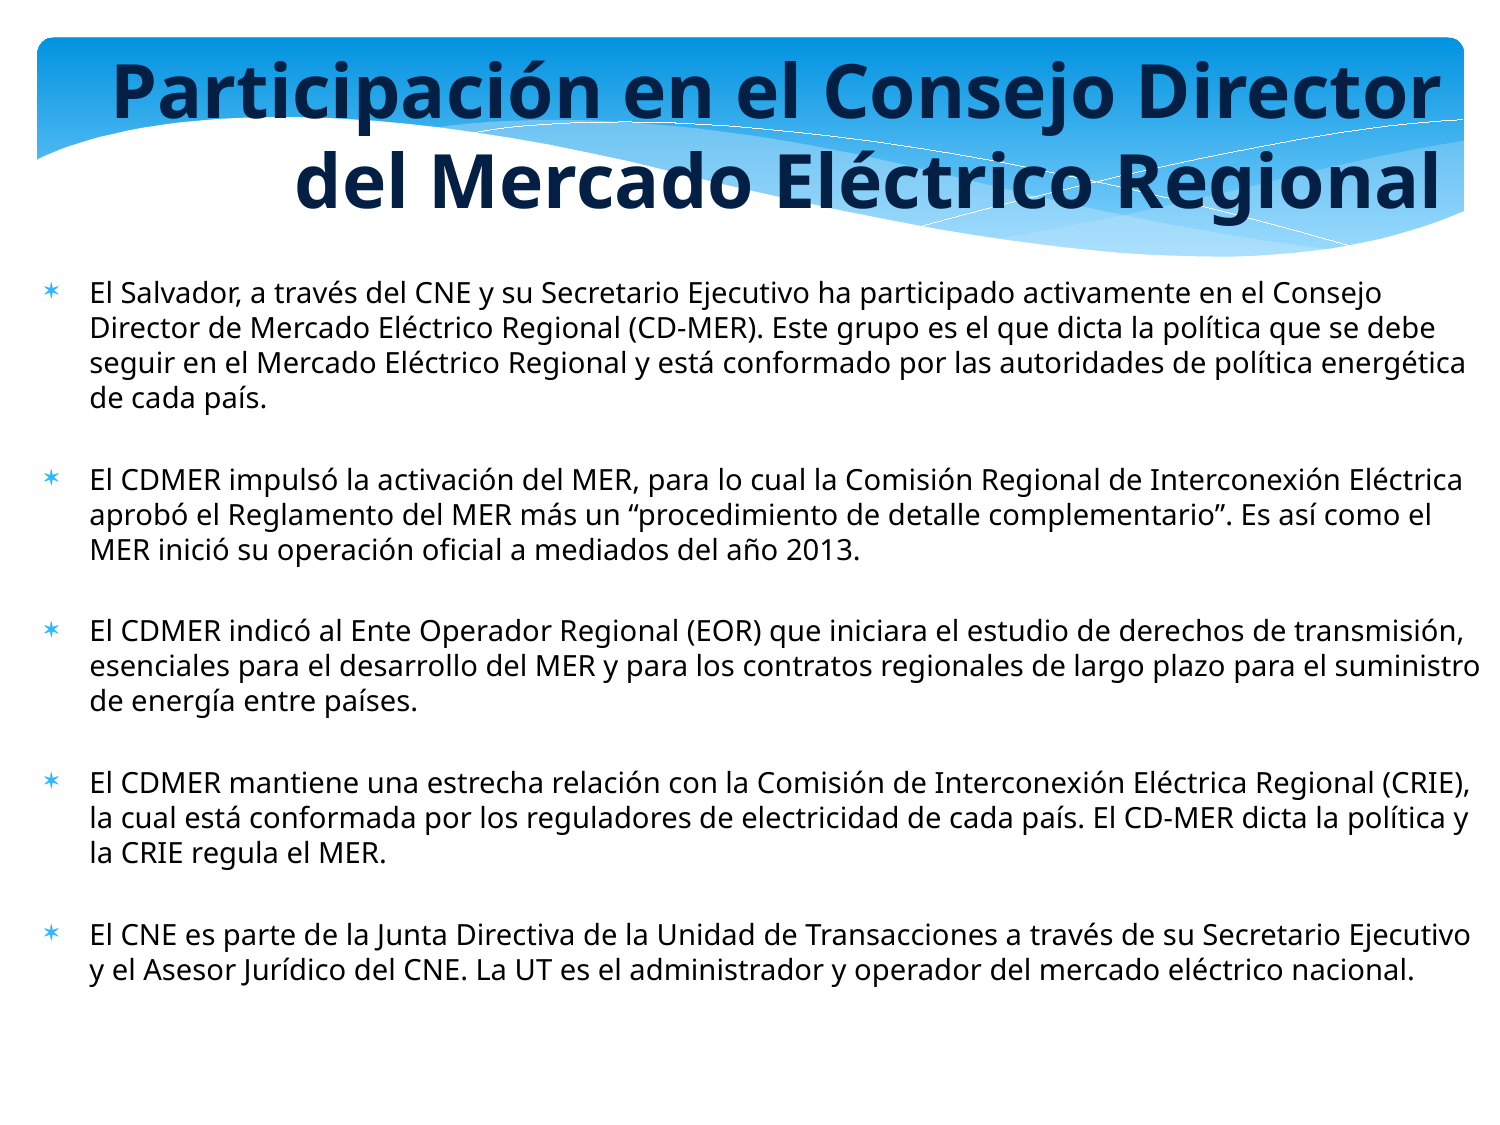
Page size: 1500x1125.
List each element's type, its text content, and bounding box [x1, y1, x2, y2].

list El Salvador, a través del CNE y su Secretario Ejecutivo ha participado activamente en el Consejo Director de Mercado Eléctrico Regional (CD-MER). Este grupo es el que dicta la política que se debe seguir en el Mercado Eléctrico Regional y está conformado por las autoridades de política energética de cada país. El CDMER impulsó la activación del MER, para lo cual la Comisión Regional de Interconexión Eléctrica aprobó el Reglamento del MER más un “procedimiento de detalle complementario”. Es así como el MER inició su operación oficial a mediados del año 2013. El CDMER indicó al Ente Operador Regional (EOR) que iniciara el estudio de derechos de transmisión, esenciales para el desarrollo del MER y para los contratos regionales de largo plazo para el suministro de energía entre países. El CDMER mantiene una estrecha relación con la Comisión de Interconexión Eléctrica Regional (CRIE), la cual está conformada por los reguladores de electricidad de cada país. El CD-MER dicta la política y la CRIE regula el MER. El CNE es parte de la Junta Directiva de la Unidad de Transacciones a través de su Secretario Ejecutivo y el Asesor Jurídico del CNE. La UT es el administrador y operador del mercado eléctrico nacional. [29, 267, 1500, 994]
title Participación en el Consejo Director del Mercado Eléctrico Regional [0, 30, 1459, 237]
